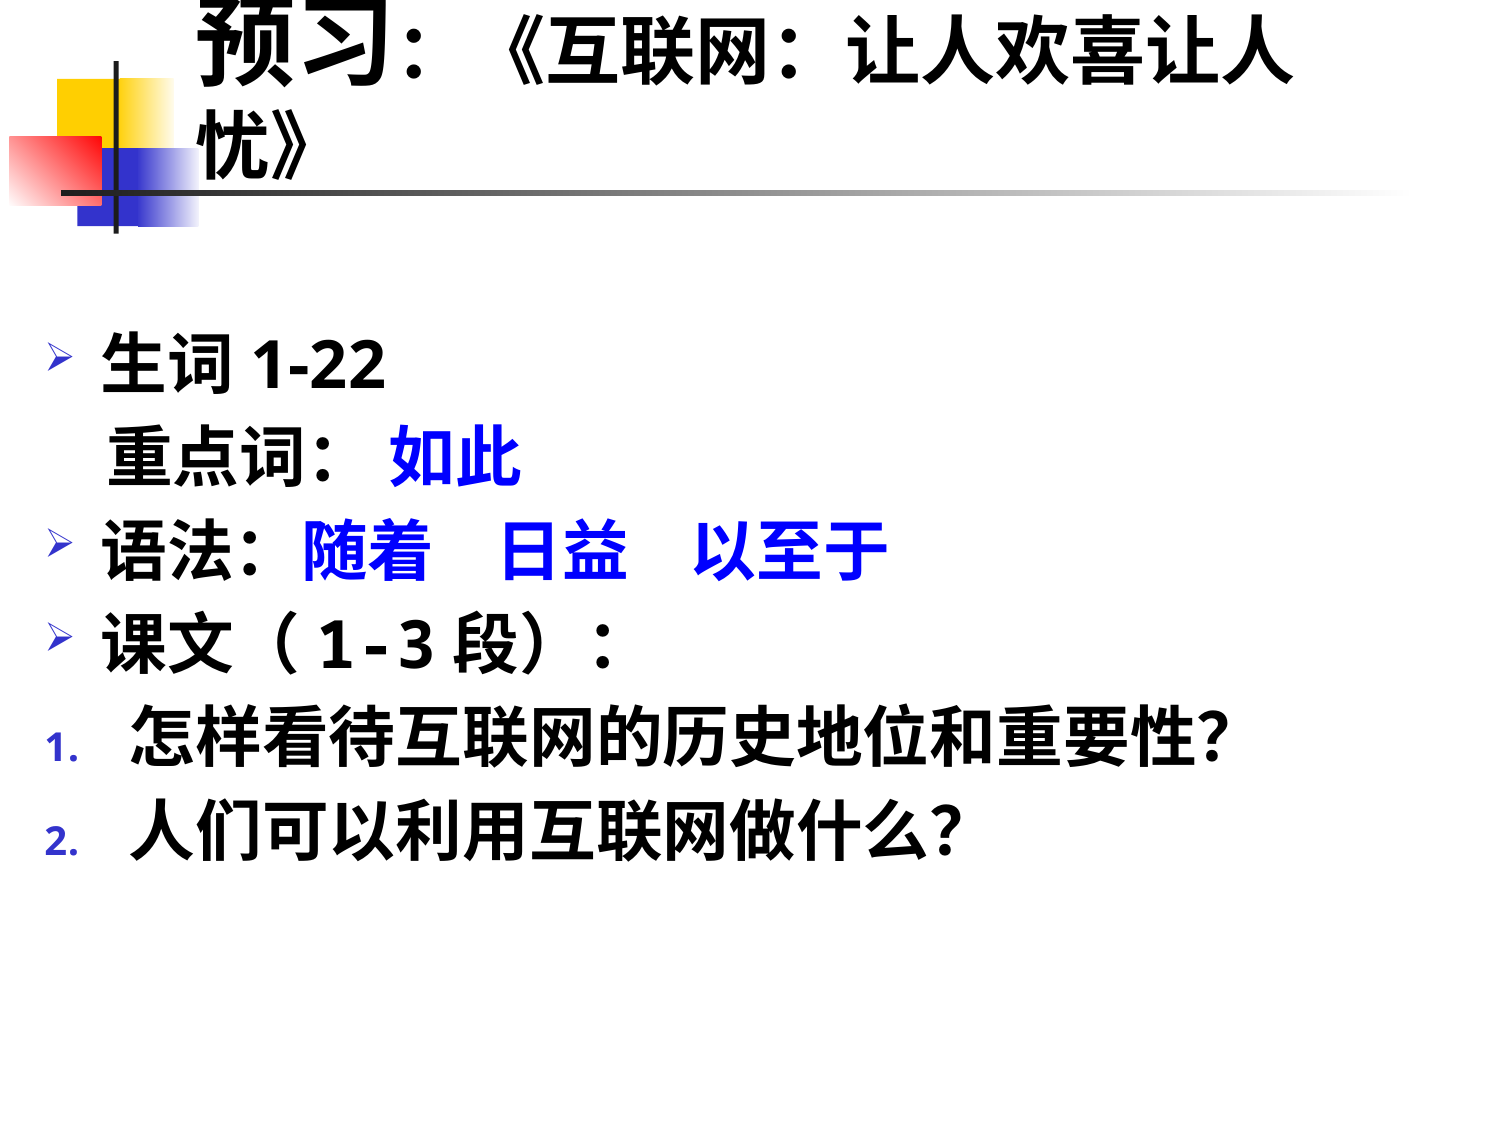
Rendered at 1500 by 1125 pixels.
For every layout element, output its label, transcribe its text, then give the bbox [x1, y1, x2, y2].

list 生词1-22 重点词： 如此 语法：随着 日益 以至于 课文（1-3段）： 怎样看待互联网的历史地位和重要性？ 人们可以利用互联网做什么？ [29, 314, 1500, 905]
title 预习：《互联网：让人欢喜让人忧》 [180, 5, 1459, 197]
